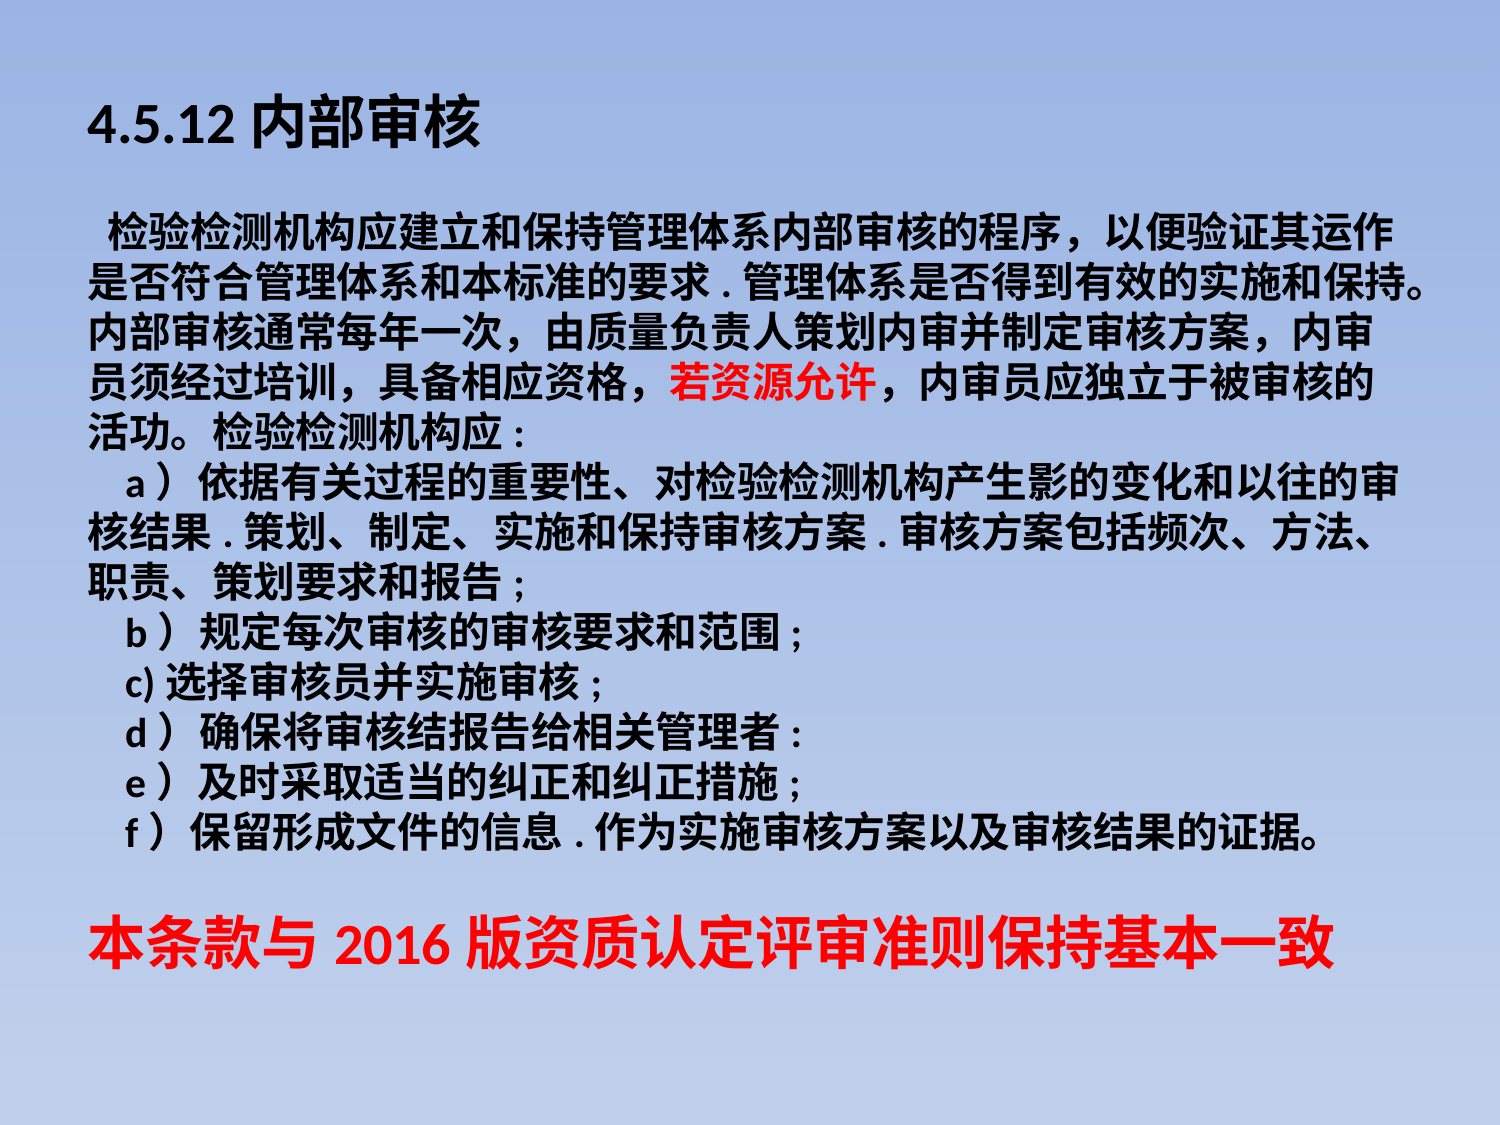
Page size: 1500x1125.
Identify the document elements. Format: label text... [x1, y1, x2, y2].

text_box 4.5.12内部审核 检验检测机构应建立和保持管理体系内部审核的程序，以便验证其运作是否符合管理体系和本标准的要求.管理体系是否得到有效的实施和保持。内部审核通常每年一次，由质量负责人策划内审并制定审核方案，内审员须经过培训，具备相应资格，若资源允许，内审员应独立于被审核的活功。检验检测机构应: a）依据有关过程的重要性、对检验检测机构产生影的变化和以往的审核结果.策划、制定、实施和保持审核方案.审核方案包括频次、方法、职责、策划要求和报告; b）规定每次审核的审核要求和范围; c)选择审核员并实施审核; d）确保将审核结报告给相关管理者: e）及时采取适当的纠正和纠正措施; f）保留形成文件的信息.作为实施审核方案以及审核结果的证据。 本条款与2016版资质认定评审准则保持基本一致 [71, 78, 1430, 984]
